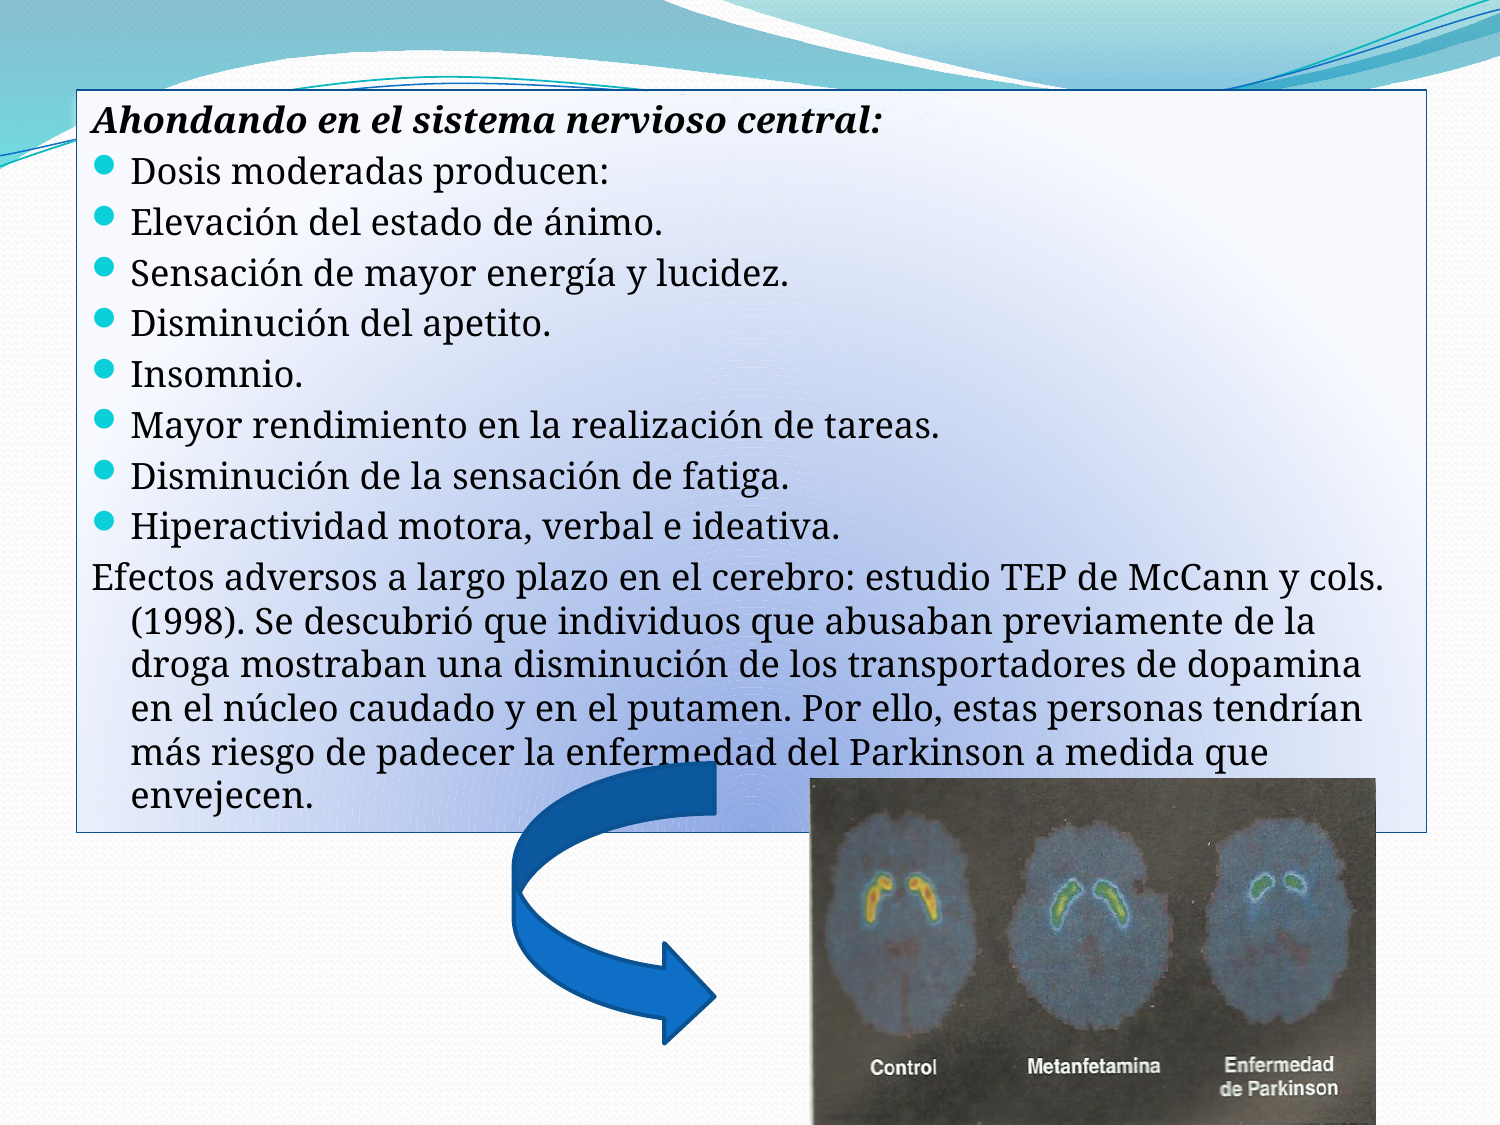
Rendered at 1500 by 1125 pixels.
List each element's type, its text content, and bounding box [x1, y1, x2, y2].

picture [808, 777, 1377, 1125]
text_box [511, 761, 717, 1046]
list Ahondando en el sistema nervioso central: Dosis moderadas producen: Elevación del estado de ánimo. Sensación de mayor energía y lucidez. Disminución del apetito. Insomnio. Mayor rendimiento en la realización de tareas. Disminución de la sensación de fatiga. Hiperactividad motora, verbal e ideativa. Efectos adversos a largo plazo en el cerebro: estudio TEP de McCann y cols. (1998). Se descubrió que individuos que abusaban previamente de la droga mostraban una disminución de los transportadores de dopamina en el núcleo caudado y en el putamen. Por ello, estas personas tendrían más riesgo de padecer la enfermedad del Parkinson a medida que envejecen. [76, 89, 1427, 833]
